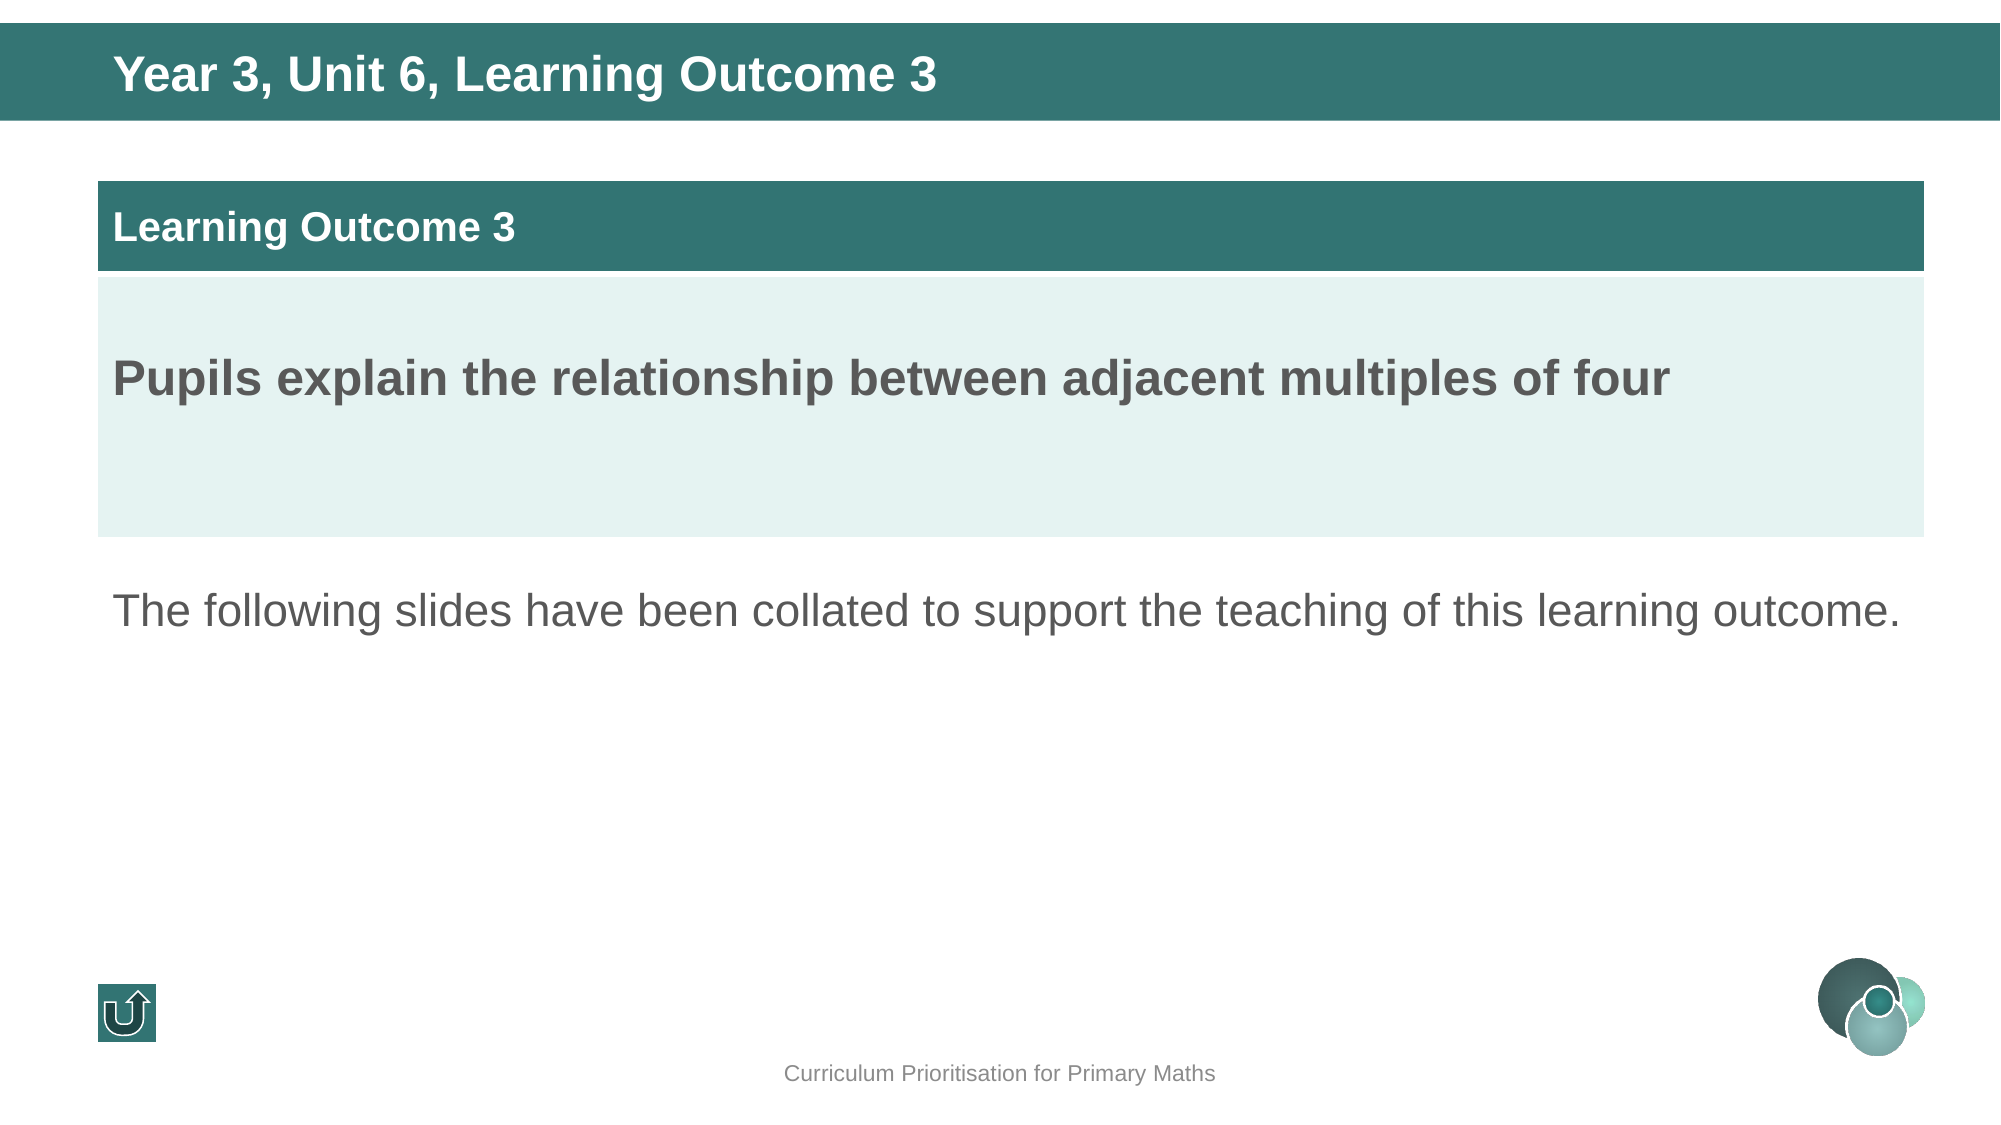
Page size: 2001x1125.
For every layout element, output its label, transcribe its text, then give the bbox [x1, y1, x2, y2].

text_box Year 3, Unit 6, Learning Outcome 3 [97, 40, 1945, 111]
text_box The following slides have been collated to support the teaching of this learning outcome. [97, 562, 1925, 677]
text_box [96, 983, 157, 1044]
footer Curriculum Prioritisation for Primary Maths [0, 1042, 2000, 1103]
table_cell Pupils explain the relationship between adjacent multiples of four [98, 277, 1924, 537]
table_header Learning Outcome 3 [98, 181, 1924, 271]
picture [1818, 958, 1925, 1042]
